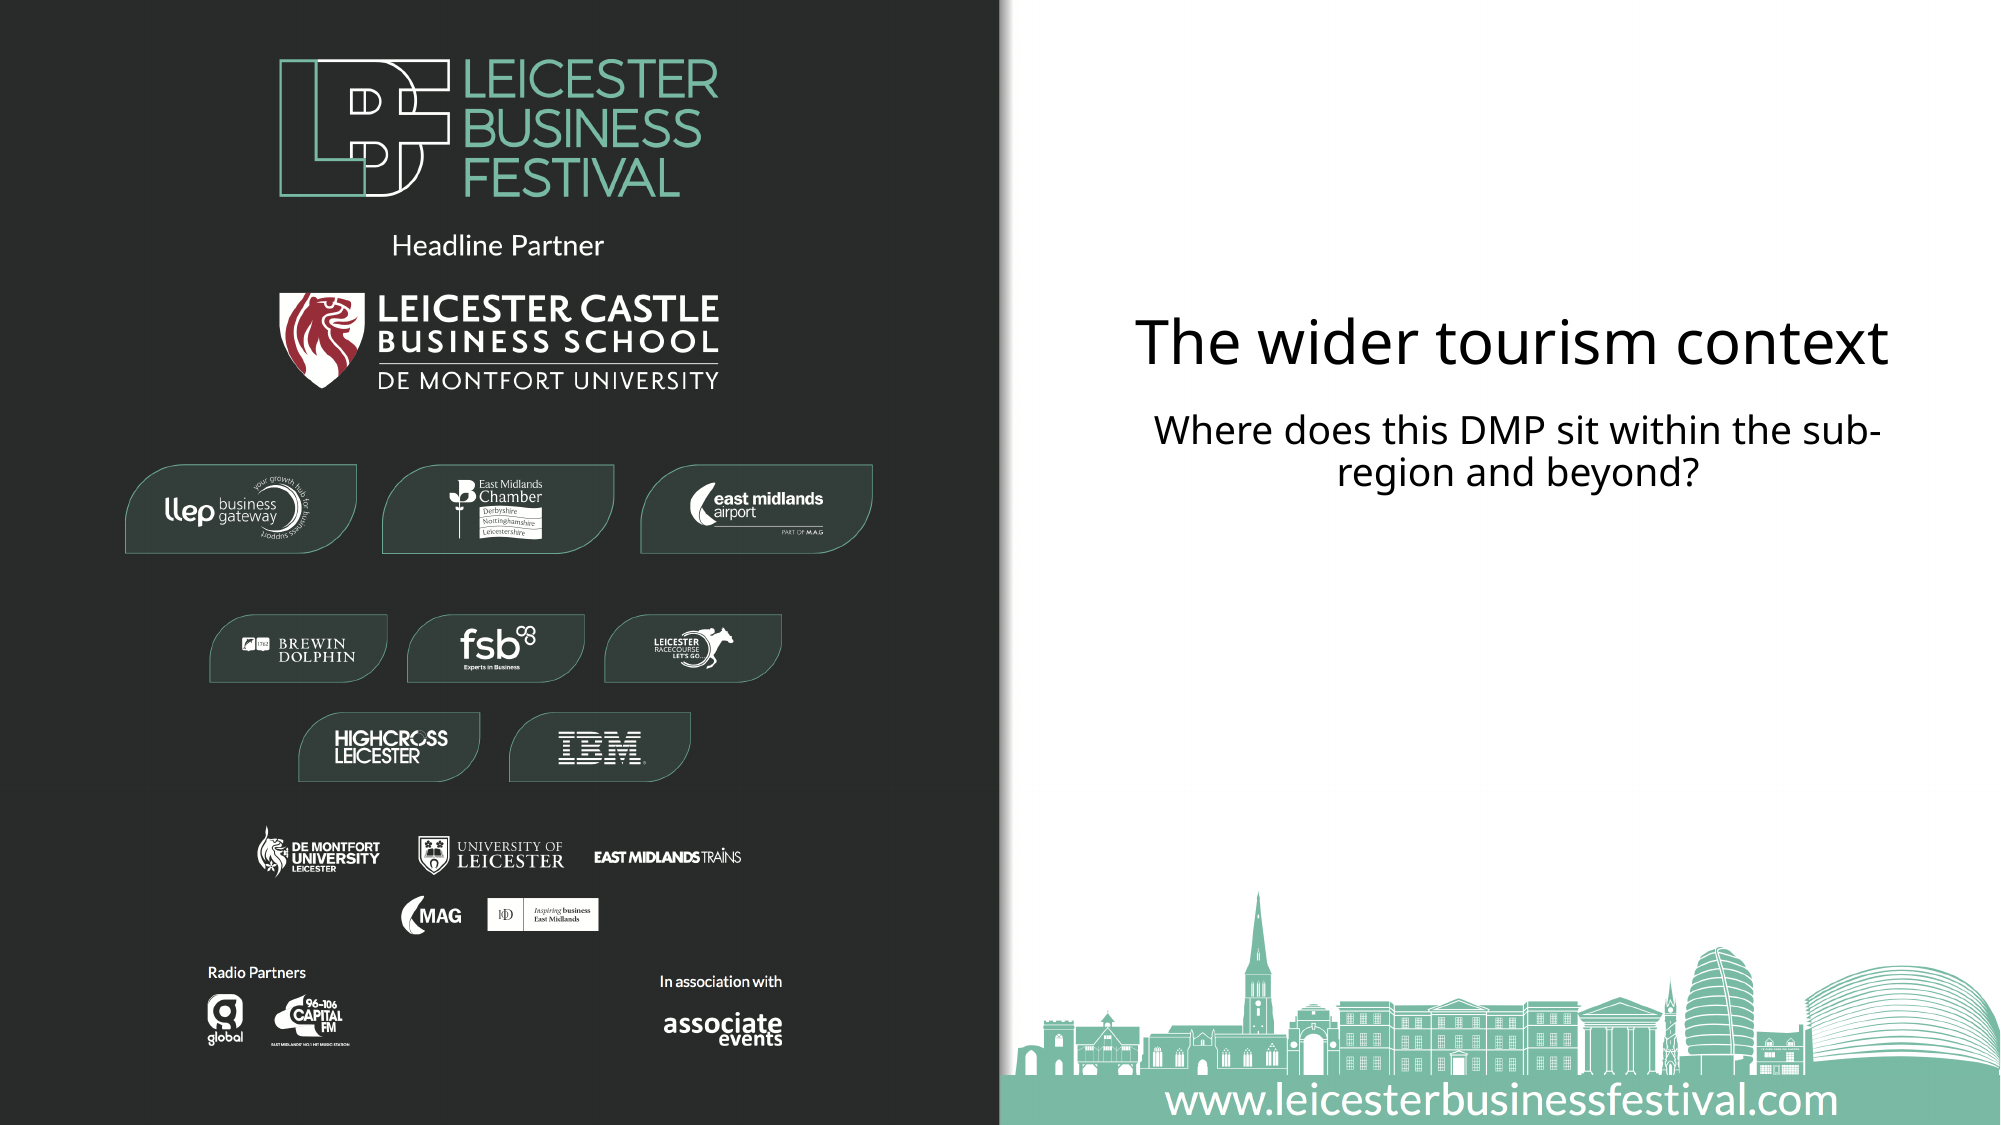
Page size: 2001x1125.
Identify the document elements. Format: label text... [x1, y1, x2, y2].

picture [0, 0, 2001, 1125]
subtitle Where does this DMP sit within the sub-region and beyond? [1123, 432, 1913, 504]
title The wider tourism context [1113, 287, 1913, 432]
